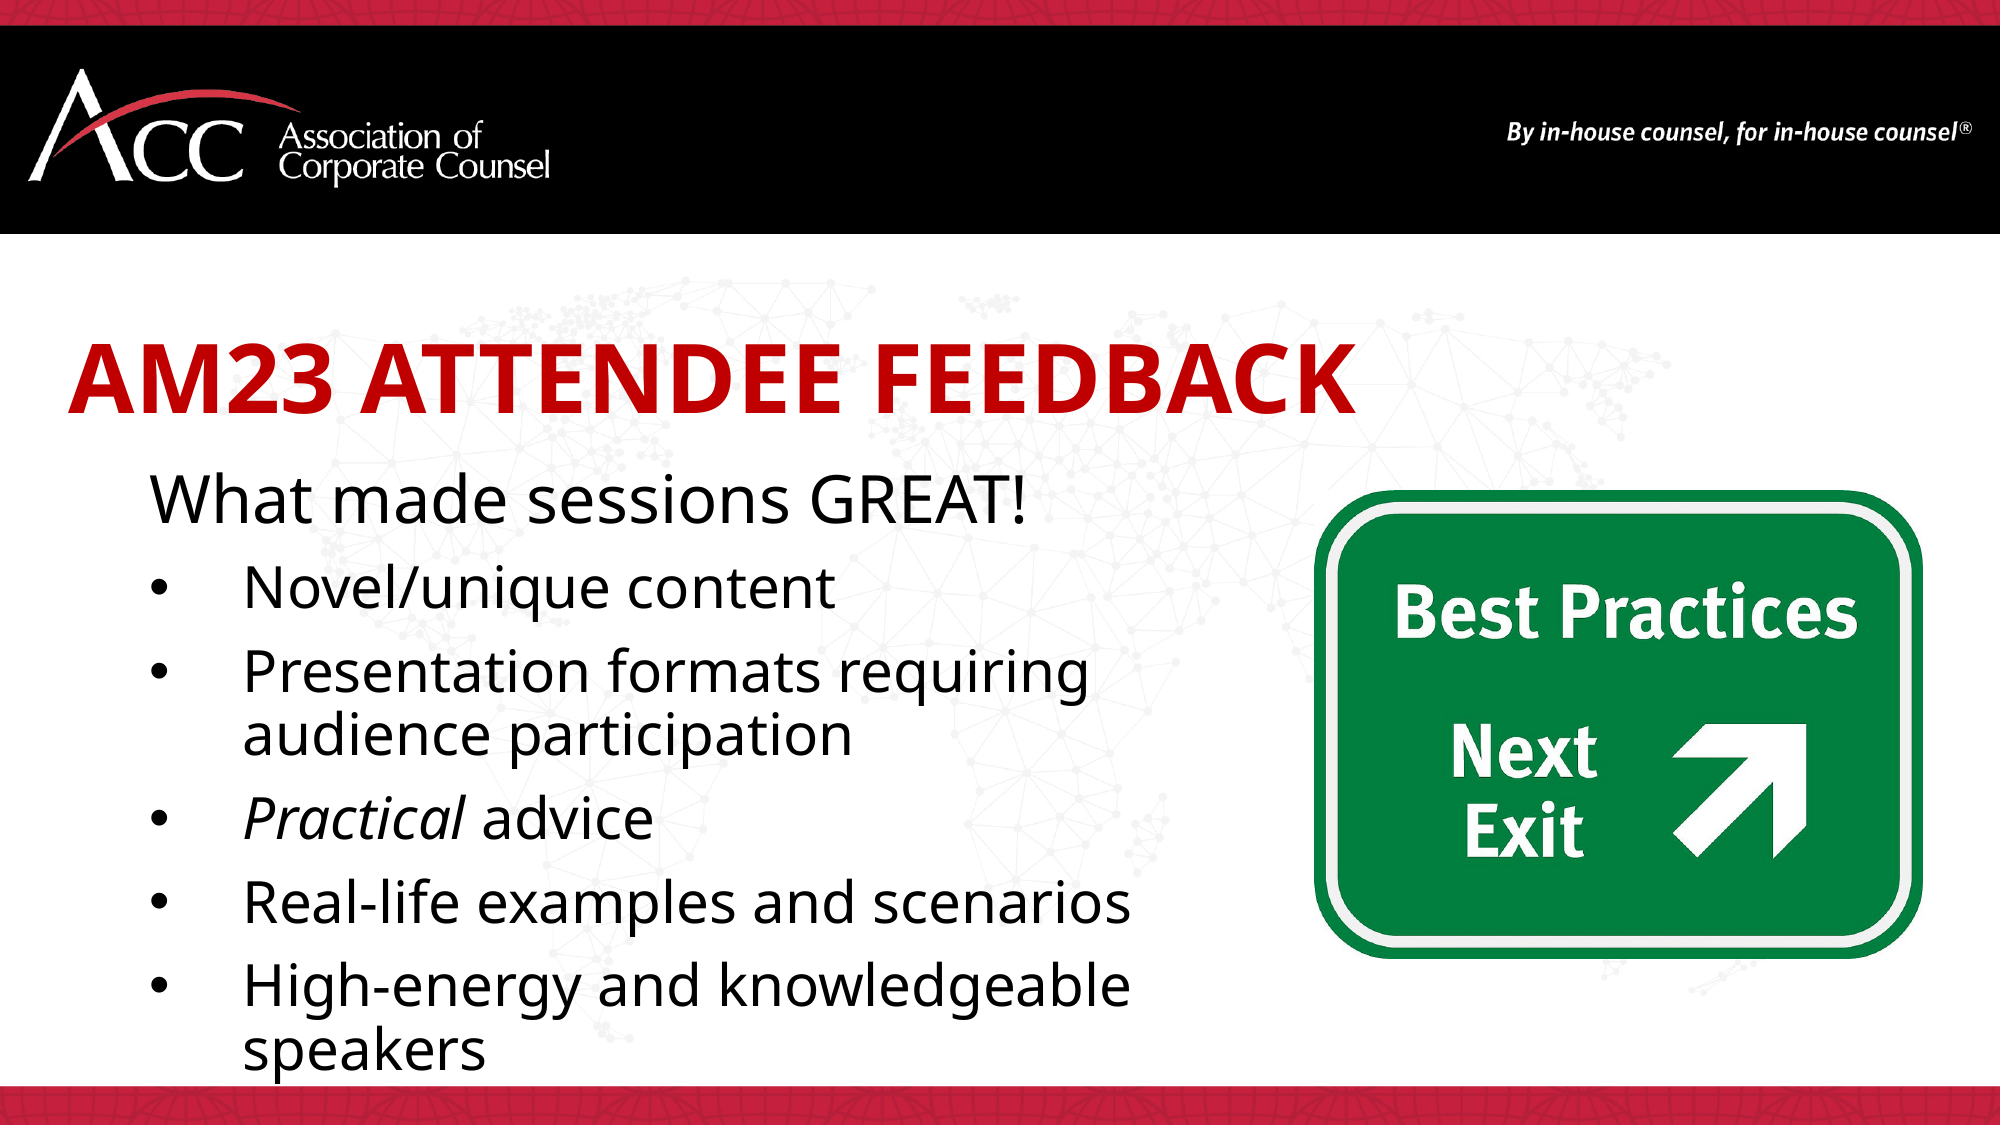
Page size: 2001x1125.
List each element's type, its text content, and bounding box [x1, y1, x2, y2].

text_box AM23 Attendee Feedback [53, 254, 1404, 442]
picture [0, 0, 2000, 1125]
text_box What made sessions GREAT! Novel/unique content Presentation formats requiring audience participation Practical advice Real-life examples and scenarios High-energy and knowledgeable speakers [134, 458, 1296, 990]
